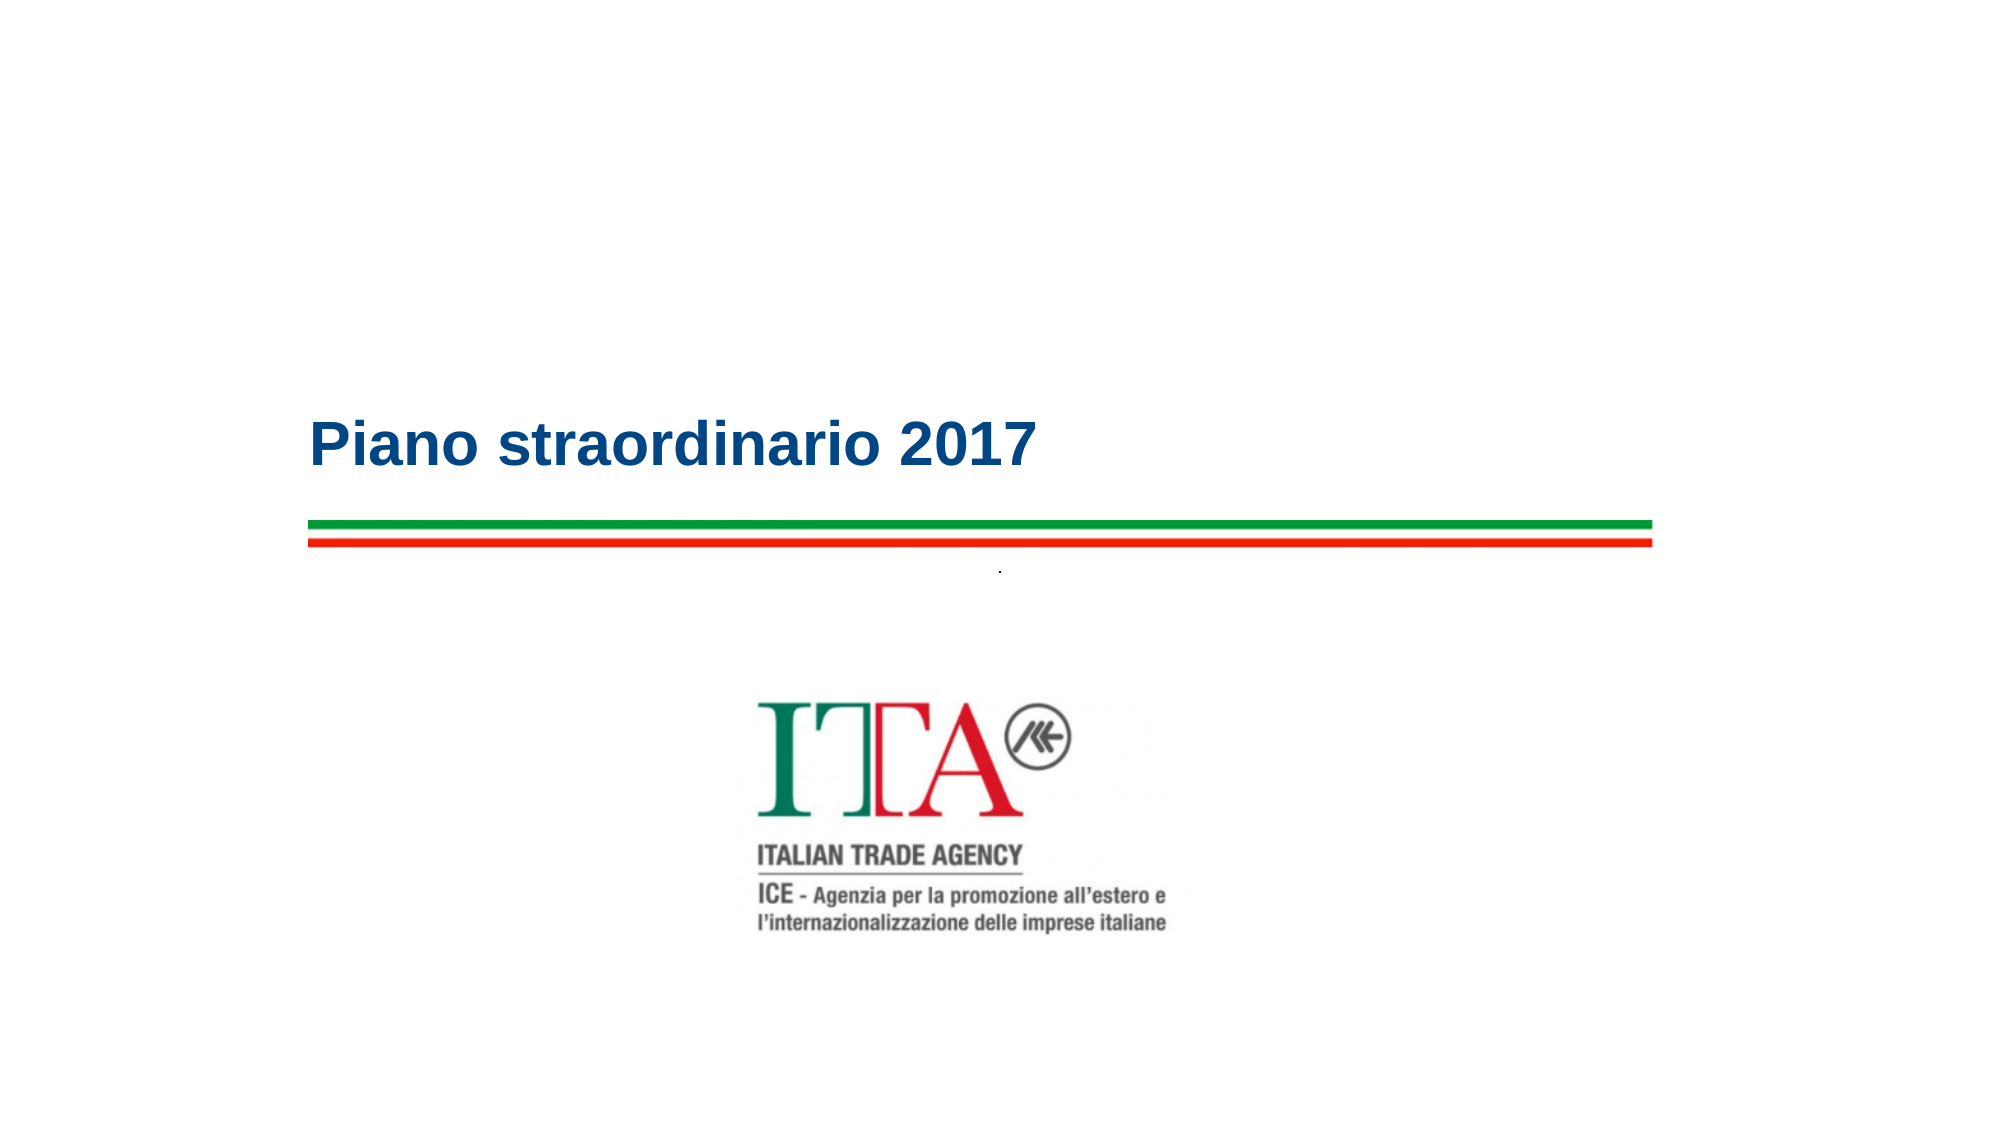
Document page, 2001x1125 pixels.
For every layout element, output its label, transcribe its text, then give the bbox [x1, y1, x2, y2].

picture [732, 696, 1191, 937]
text_box Piano straordinario 2017 [307, 403, 1757, 479]
text_box [307, 518, 1656, 549]
